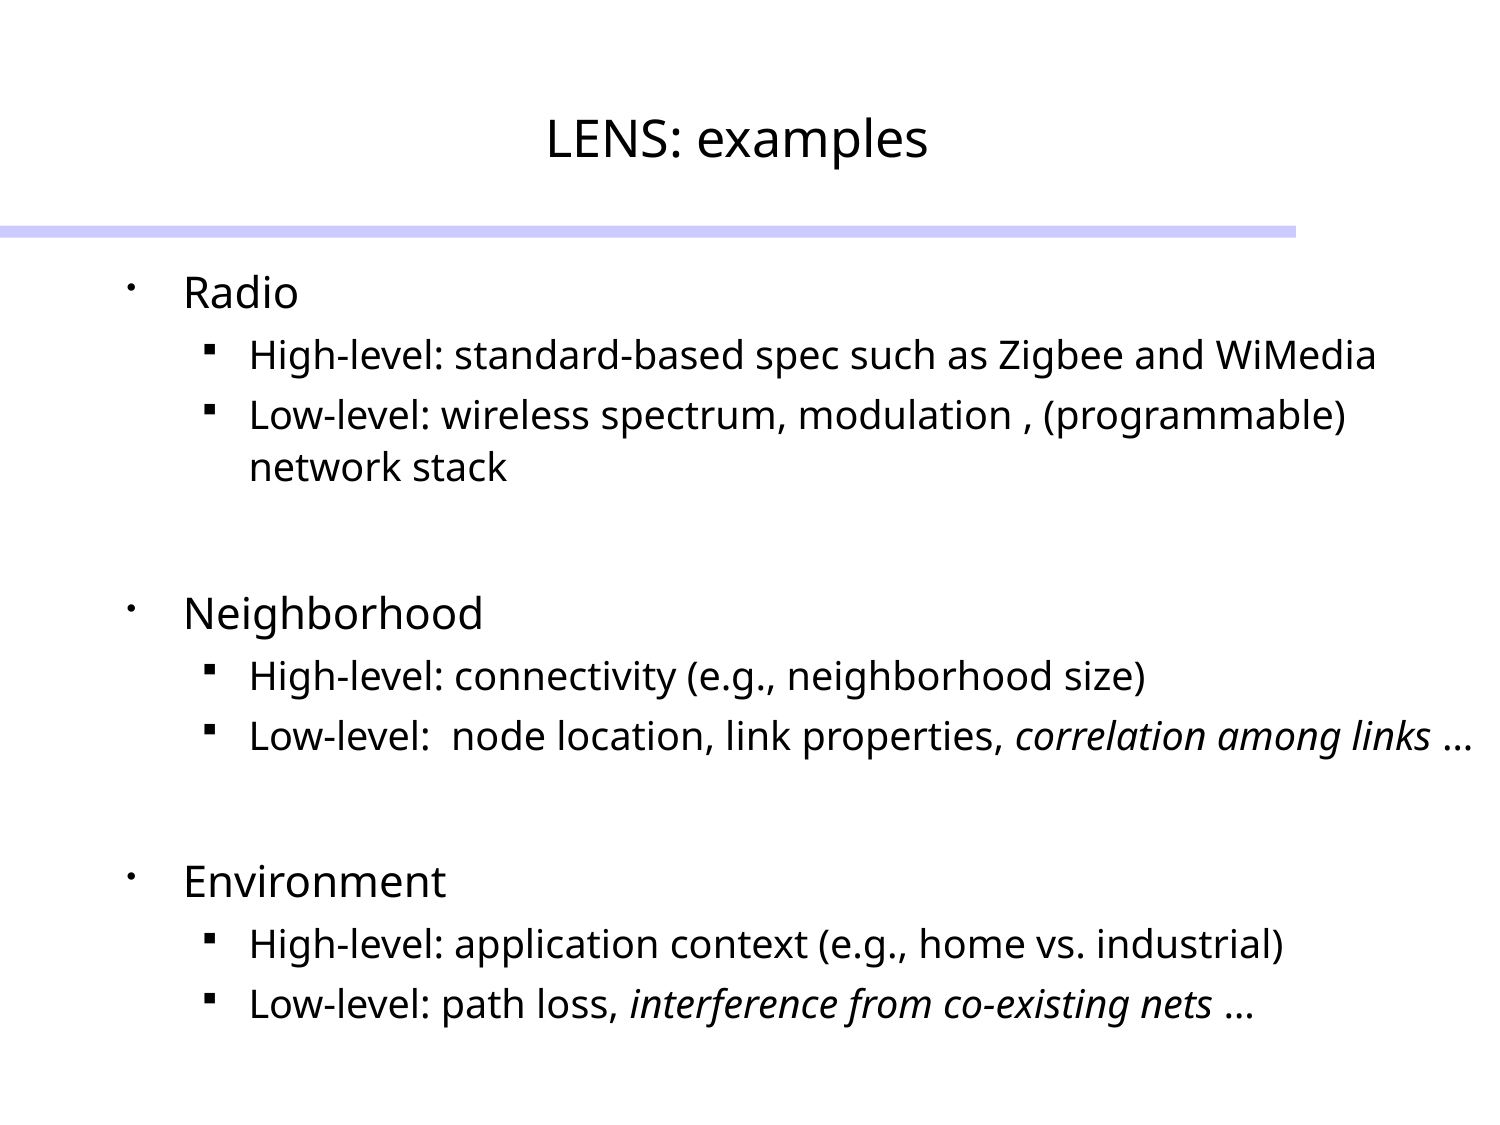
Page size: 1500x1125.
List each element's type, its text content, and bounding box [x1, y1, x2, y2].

list Radio High-level: standard-based spec such as Zigbee and WiMedia Low-level: wireless spectrum, modulation , (programmable) network stack Neighborhood High-level: connectivity (e.g., neighborhood size) Low-level: node location, link properties, correlation among links … Environment High-level: application context (e.g., home vs. industrial) Low-level: path loss, interference from co-existing nets … [111, 251, 1493, 1028]
title LENS: examples [62, 96, 1413, 176]
